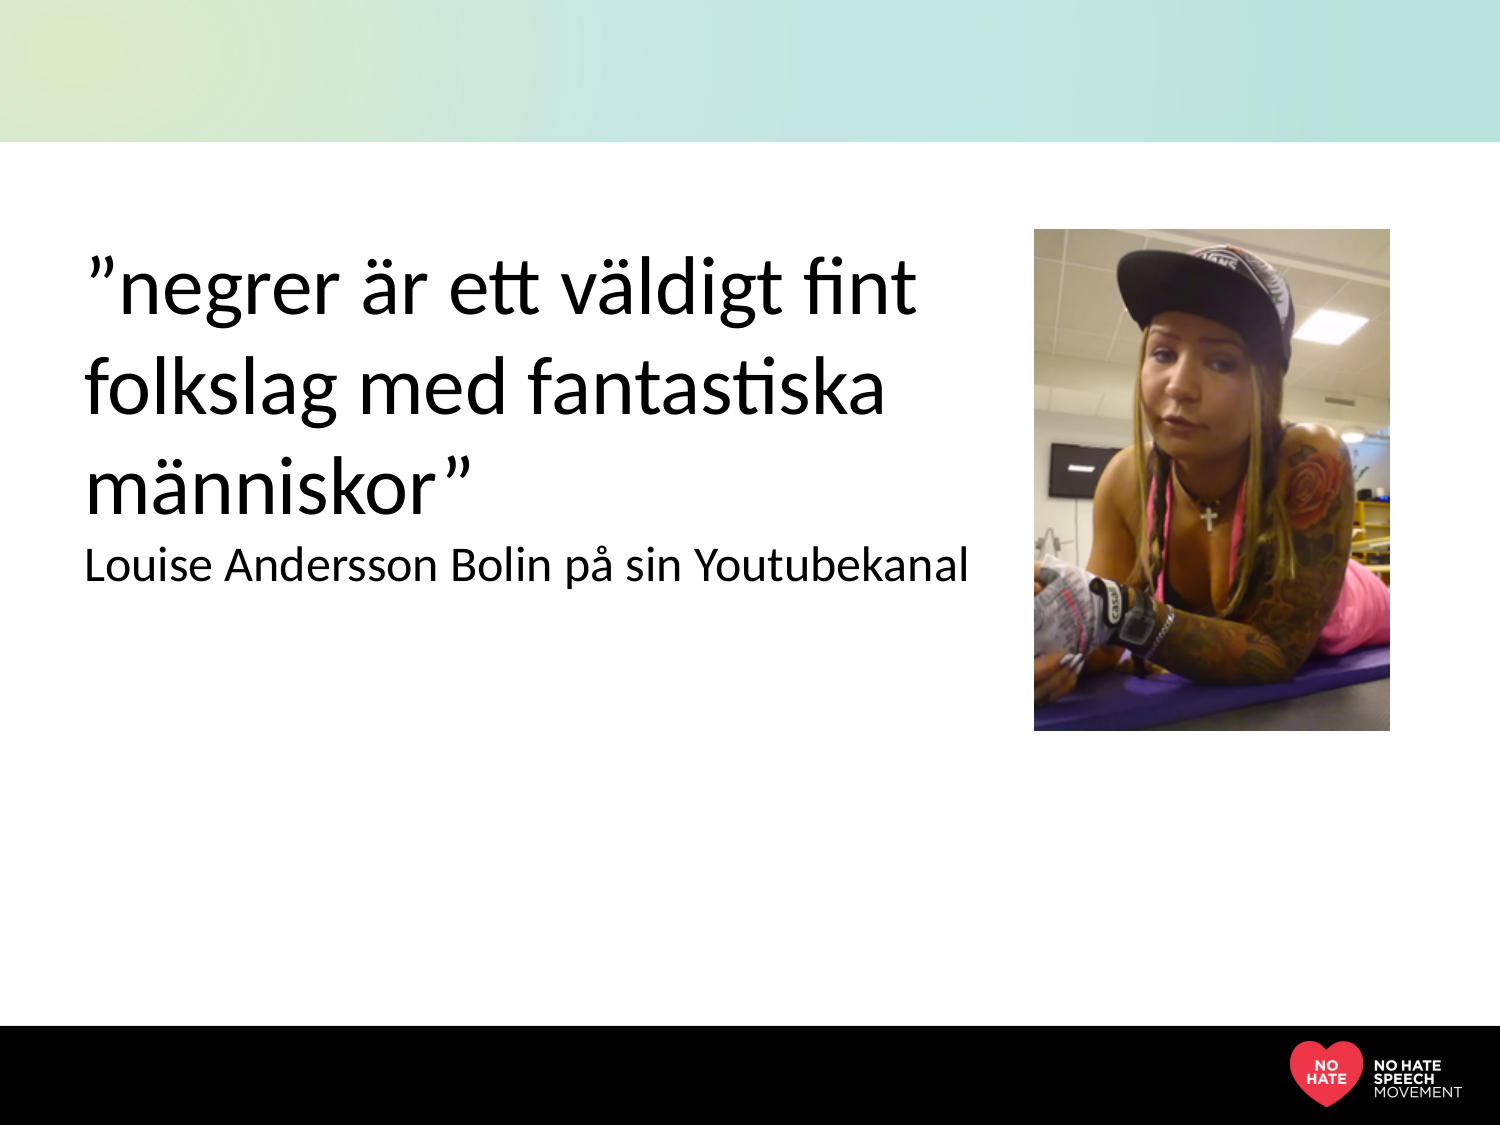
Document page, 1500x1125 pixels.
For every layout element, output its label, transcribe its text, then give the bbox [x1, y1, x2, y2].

text_box ”negrer är ett väldigt fint folkslag med fantastiska människor” Louise Andersson Bolin på sin Youtubekanal [69, 223, 1035, 599]
picture [0, 0, 1500, 1125]
